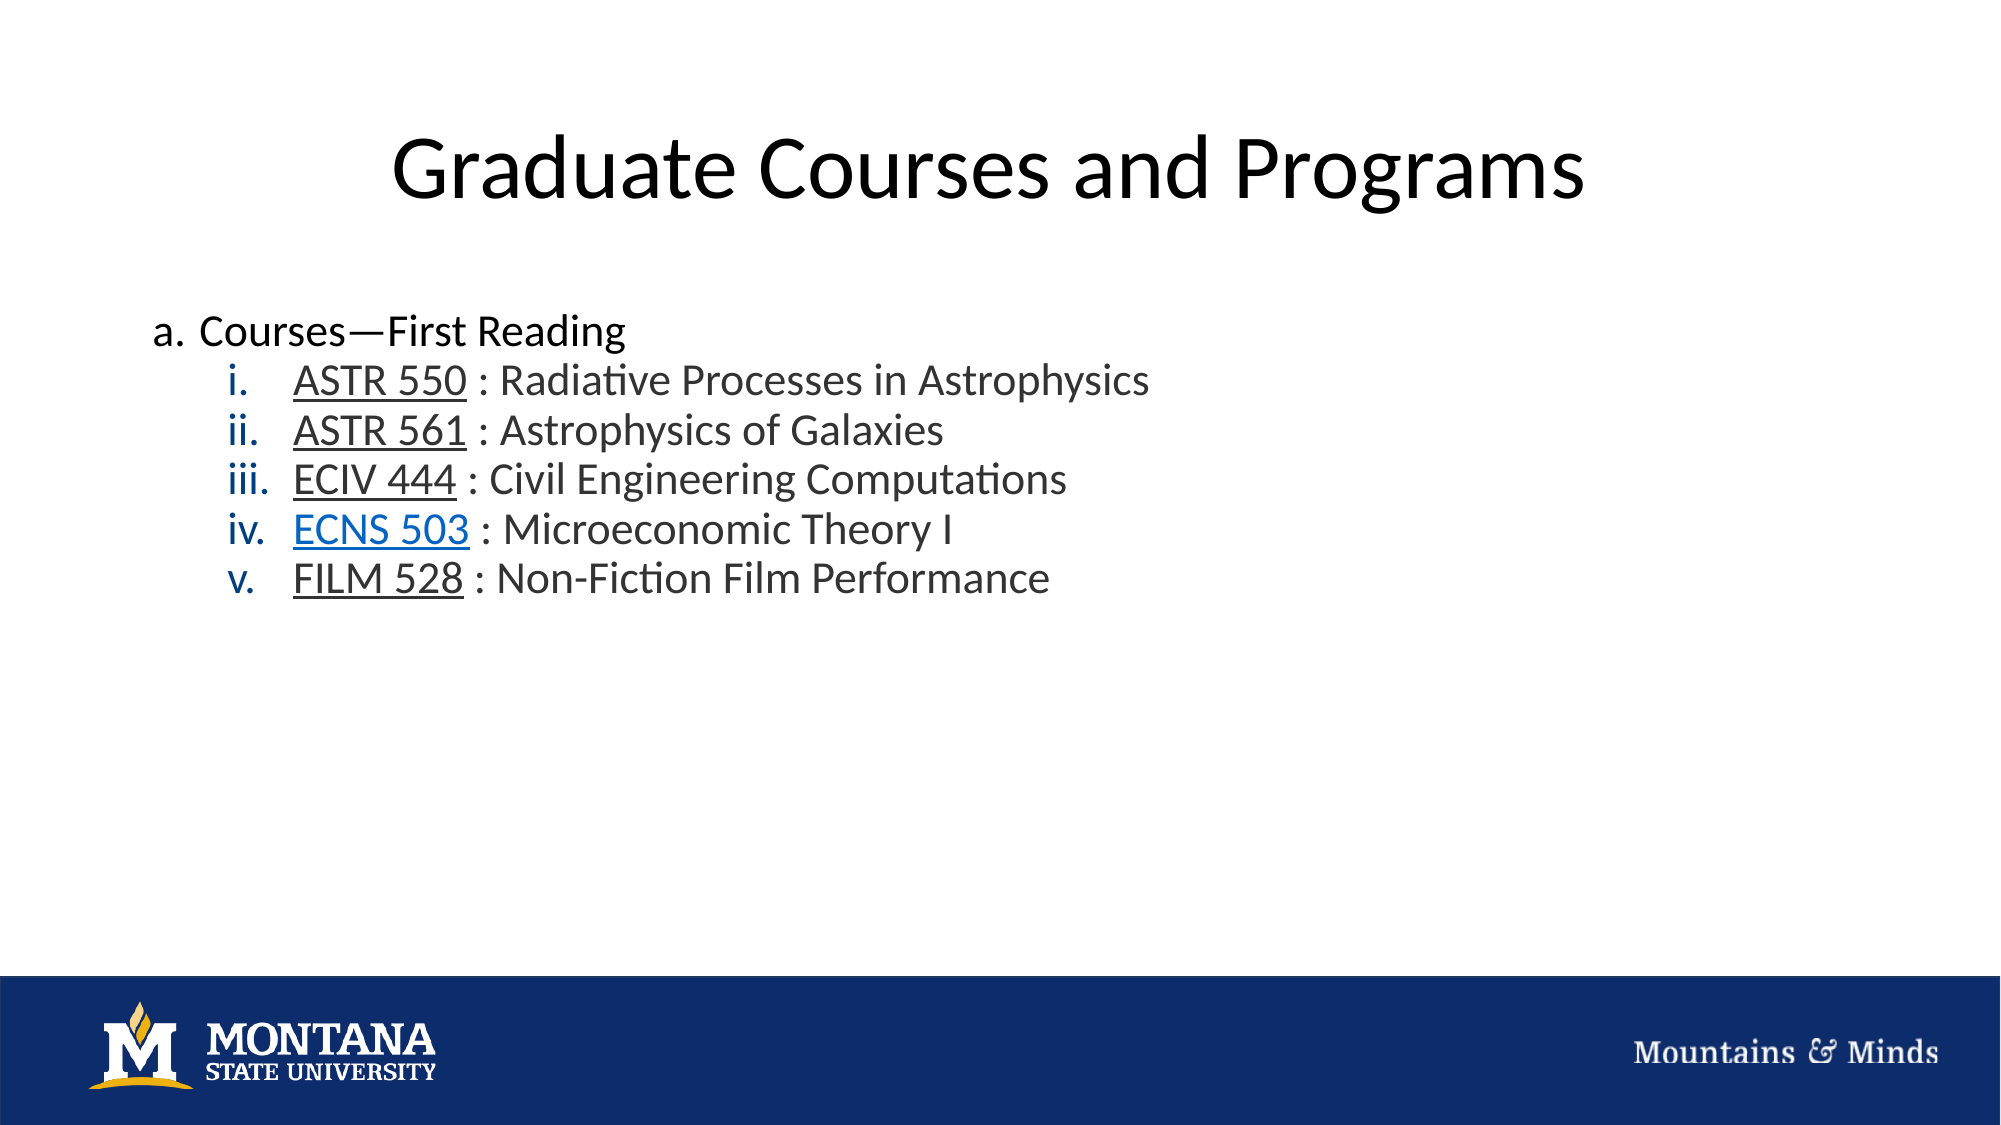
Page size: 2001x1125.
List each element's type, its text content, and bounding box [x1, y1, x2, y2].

title Graduate Courses and Programs [137, 59, 1863, 278]
list Courses—First Reading ASTR 550 : Radiative Processes in Astrophysics ASTR 561 : Astrophysics of Galaxies ECIV 444 : Civil Engineering Computations ECNS 503 : Microeconomic Theory I FILM 528 : Non-Fiction Film Performance [137, 299, 1863, 1014]
